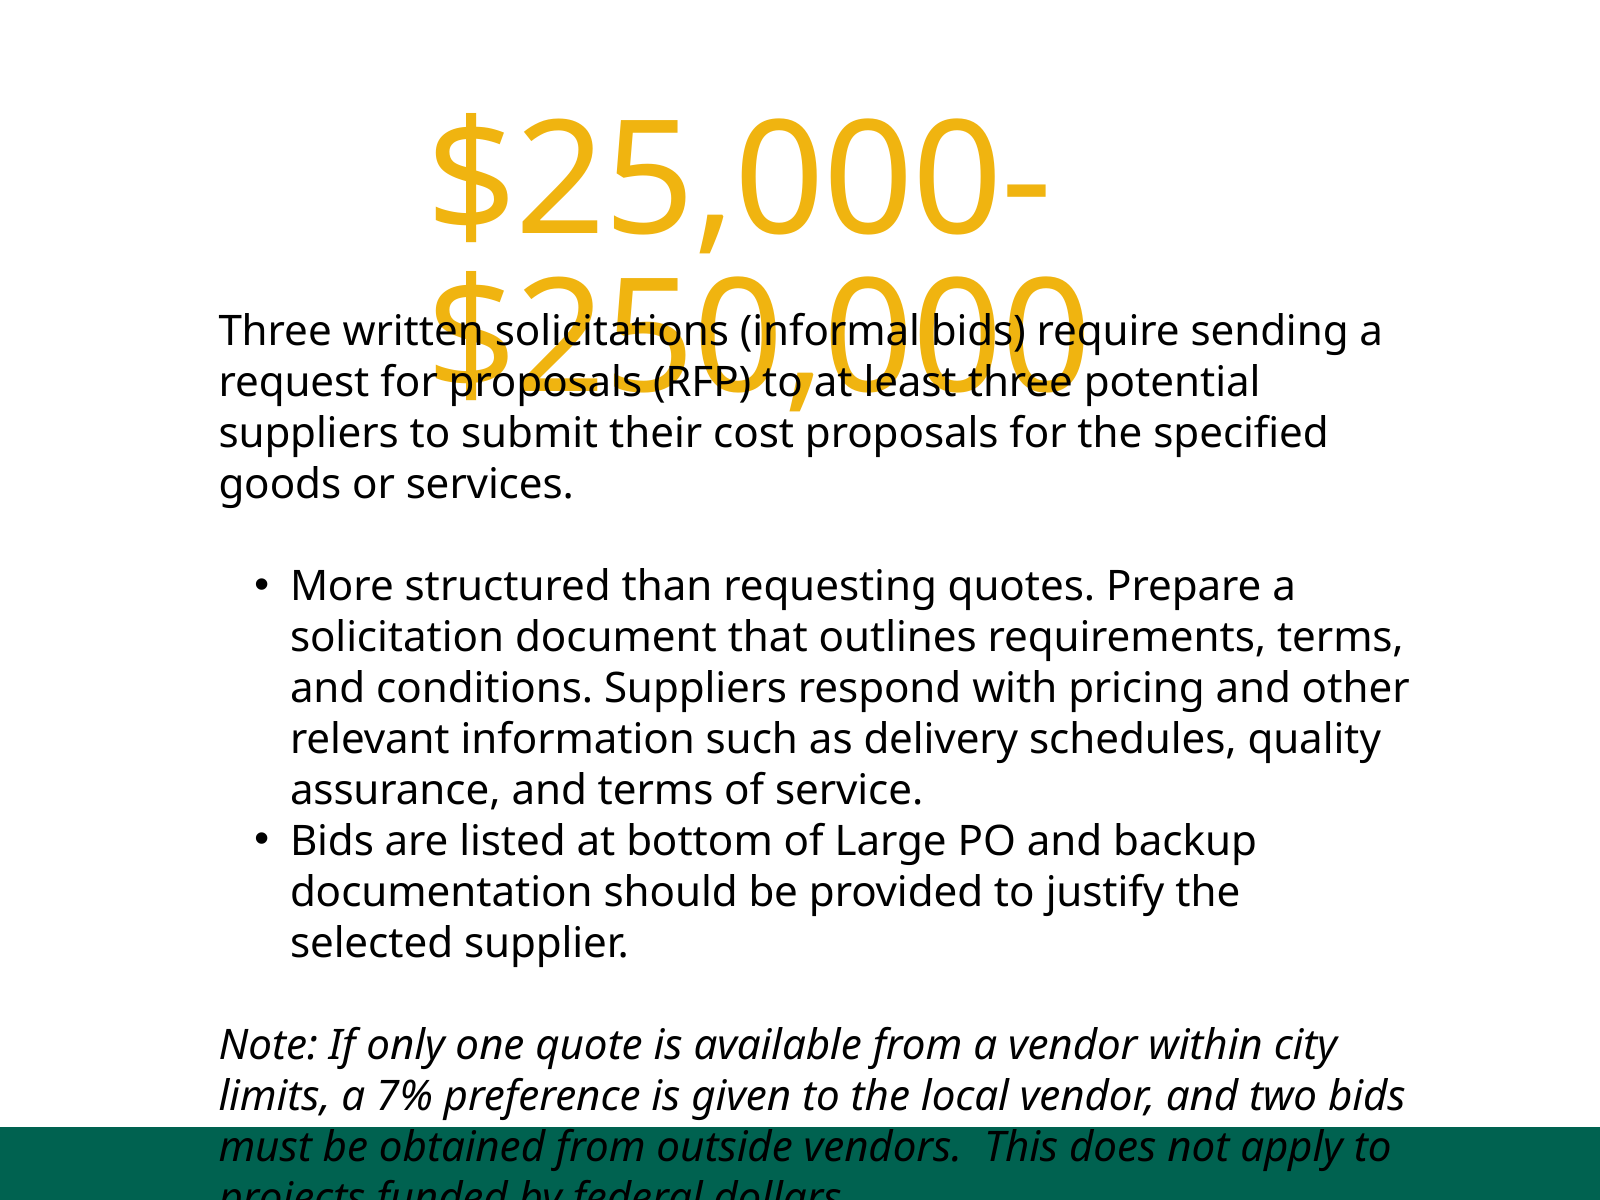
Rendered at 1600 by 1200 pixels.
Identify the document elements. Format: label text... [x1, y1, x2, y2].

text_box $25,000-$250,000 [1005, 107, 1438, 424]
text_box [923, 103, 998, 1200]
text_box Three written solicitations (informal bids) require sending a request for proposals (RFP) to at least three potential suppliers to submit their cost proposals for the specified goods or services. More structured than requesting quotes. Prepare a solicitation document that outlines requirements, terms, and conditions. Suppliers respond with pricing and other relevant information such as delivery schedules, quality assurance, and terms of service. Bids are listed at bottom of Large PO and backup documentation should be provided to justify the selected supplier. Note: If only one quote is available from a vendor within city limits, a 7% preference is given to the local vendor, and two bids must be obtained from outside vendors. This does not apply to projects funded by federal dollars. [218, 303, 917, 1200]
text_box Three written solicitations (informal bids) require sending a request for proposals (RFP) to at least three potential suppliers to submit their cost proposals for the specified goods or services. More structured than requesting quotes. Prepare a solicitation document that outlines requirements, terms, and conditions. Suppliers respond with pricing and other relevant information such as delivery schedules, quality assurance, and terms of service. Bids are listed at bottom of Large PO and backup documentation should be provided to justify the selected supplier. Note: If only one quote is available from a vendor within city limits, a 7% preference is given to the local vendor, and two bids must be obtained from outside vendors. This does not apply to projects funded by federal dollars. [1005, 303, 1413, 1200]
text_box $25,000-$250,000 [426, 107, 918, 303]
